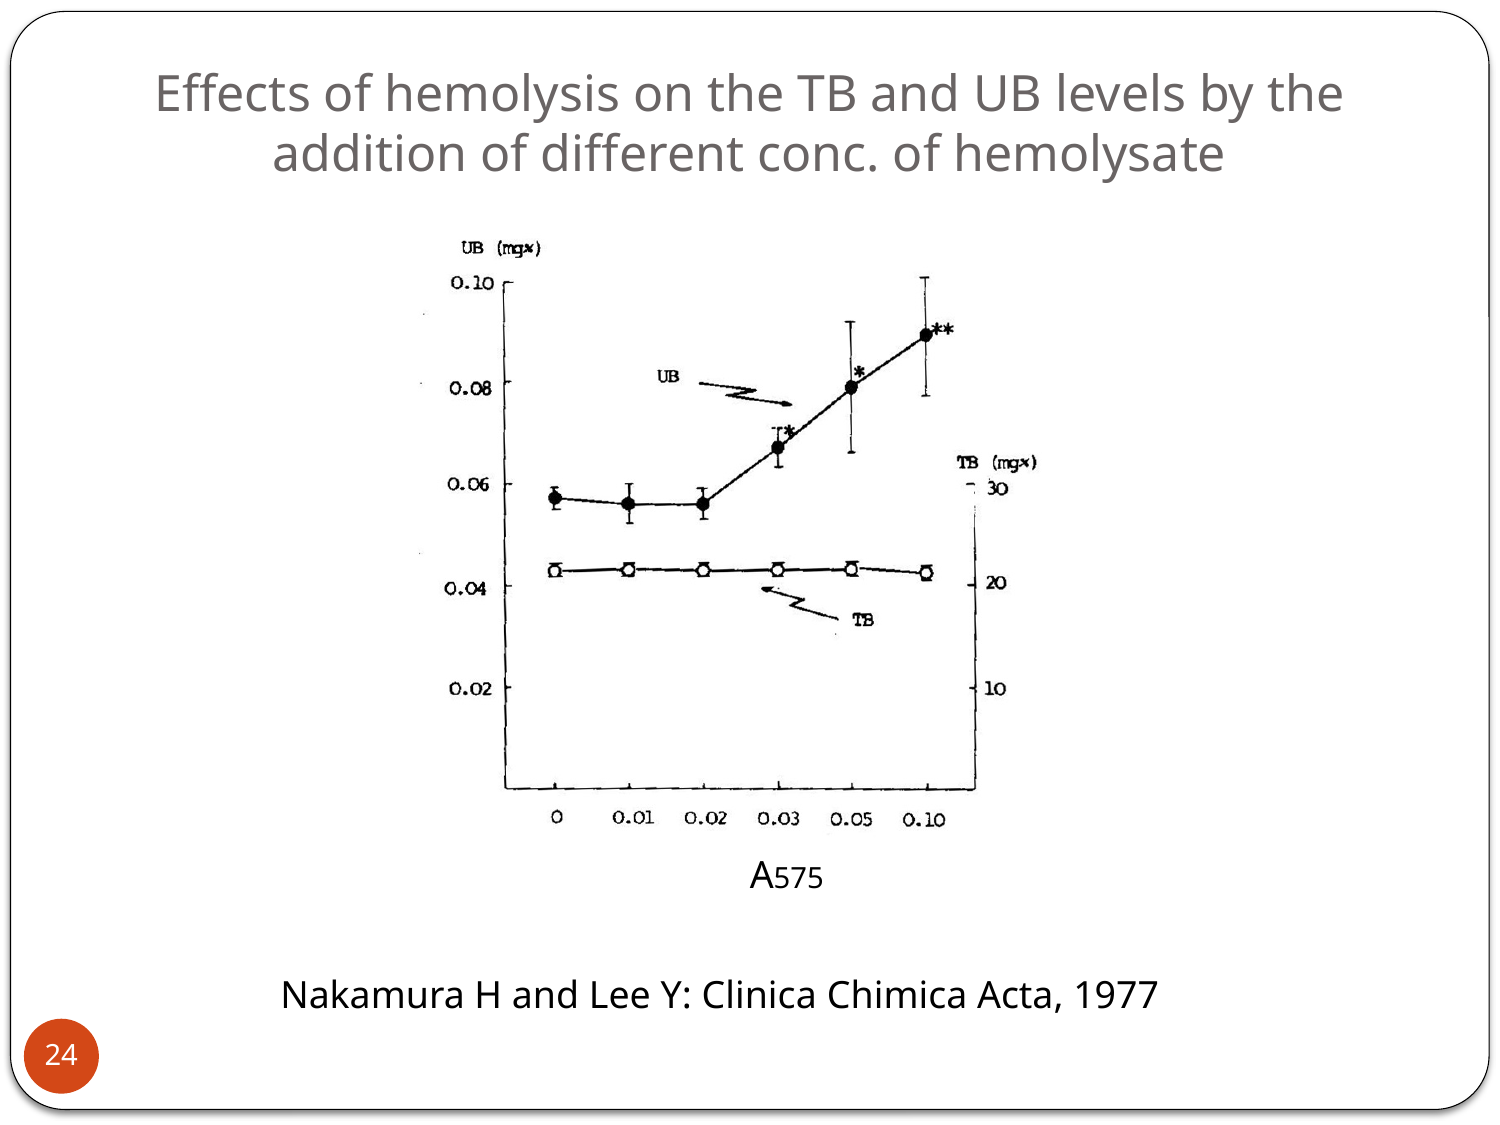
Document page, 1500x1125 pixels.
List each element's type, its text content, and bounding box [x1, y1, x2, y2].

text_box Nakamura H and Lee Y: Clinica Chimica Acta, 1977 [265, 964, 1353, 1024]
title Effects of hemolysis on the TB and UB levels by the addition of different conc. of hemolysate [75, 45, 1425, 197]
picture [409, 198, 1082, 842]
text_box A575 [735, 851, 839, 904]
slide_number 24 [23, 1018, 99, 1094]
